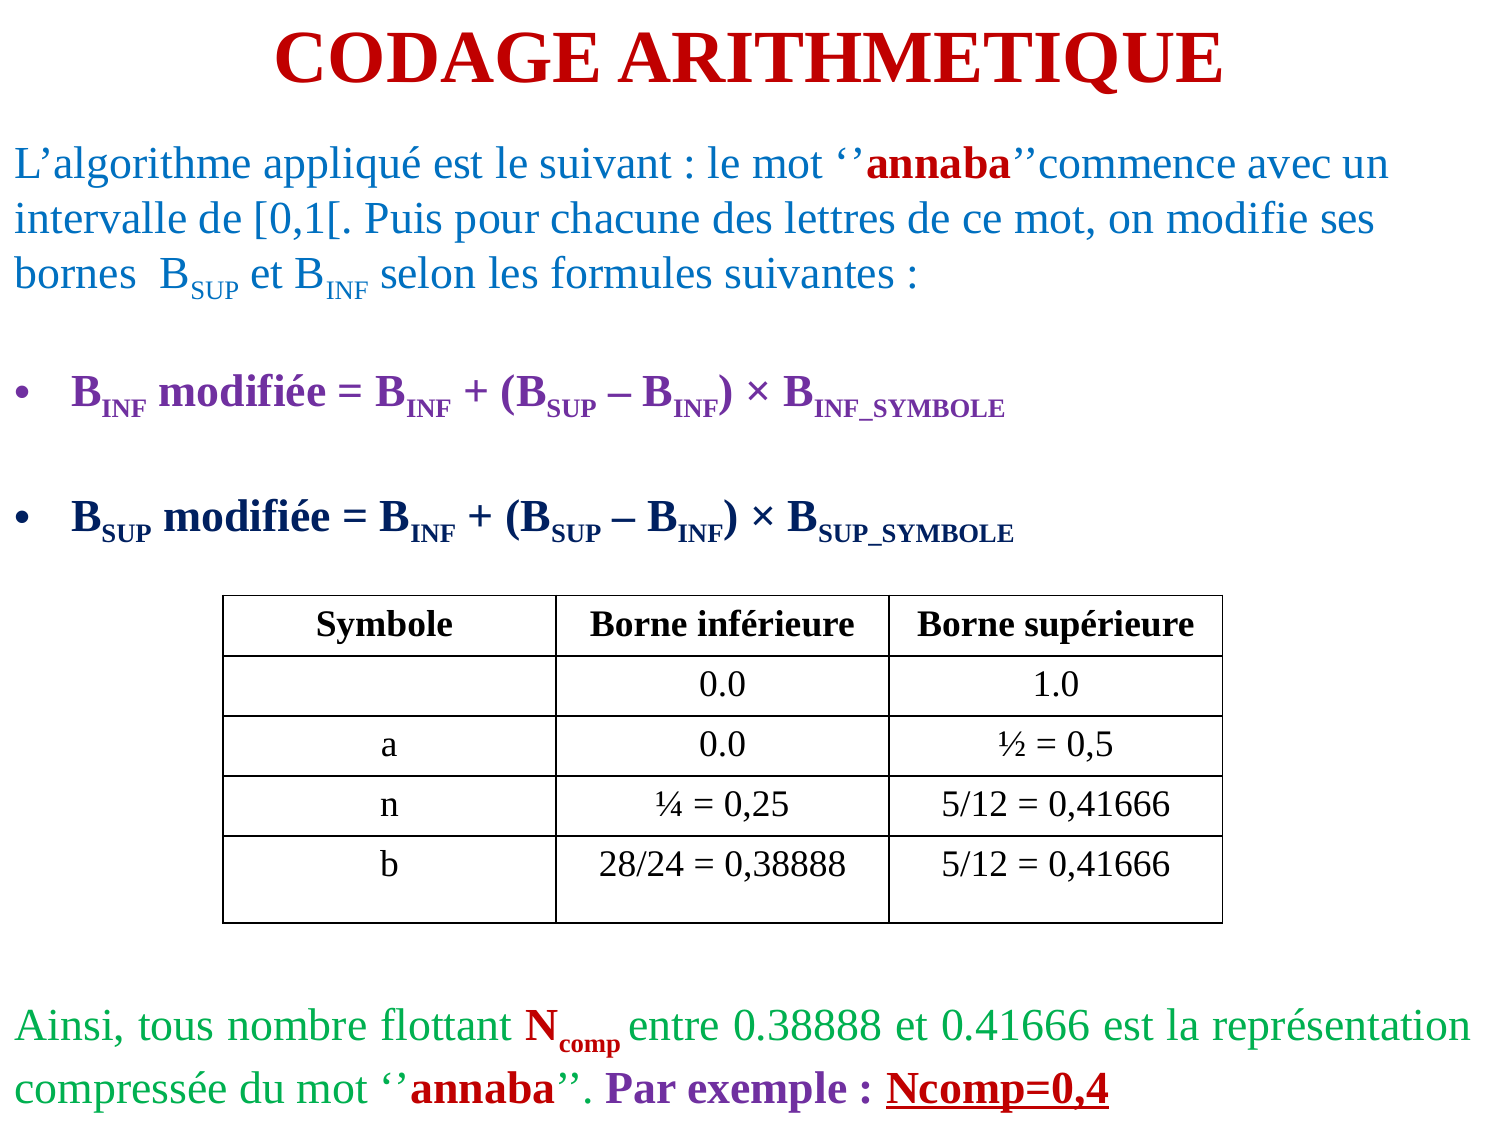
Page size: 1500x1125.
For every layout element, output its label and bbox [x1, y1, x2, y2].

table_cell [224, 657, 555, 715]
text_box [0, 125, 1500, 616]
table_cell [890, 657, 1222, 715]
table_cell [224, 837, 555, 922]
table_cell [890, 717, 1222, 775]
table_cell [557, 777, 888, 835]
table_cell [557, 837, 888, 922]
table_header [890, 616, 1222, 655]
table_cell [890, 777, 1222, 835]
table_cell [224, 717, 555, 775]
text_box [0, 987, 1500, 1120]
table_header [224, 616, 555, 655]
table_cell [224, 777, 555, 835]
table_cell [557, 717, 888, 775]
text_box [0, 0, 1500, 105]
table_header [557, 616, 888, 655]
table_cell [890, 837, 1222, 922]
table_cell [557, 657, 888, 715]
